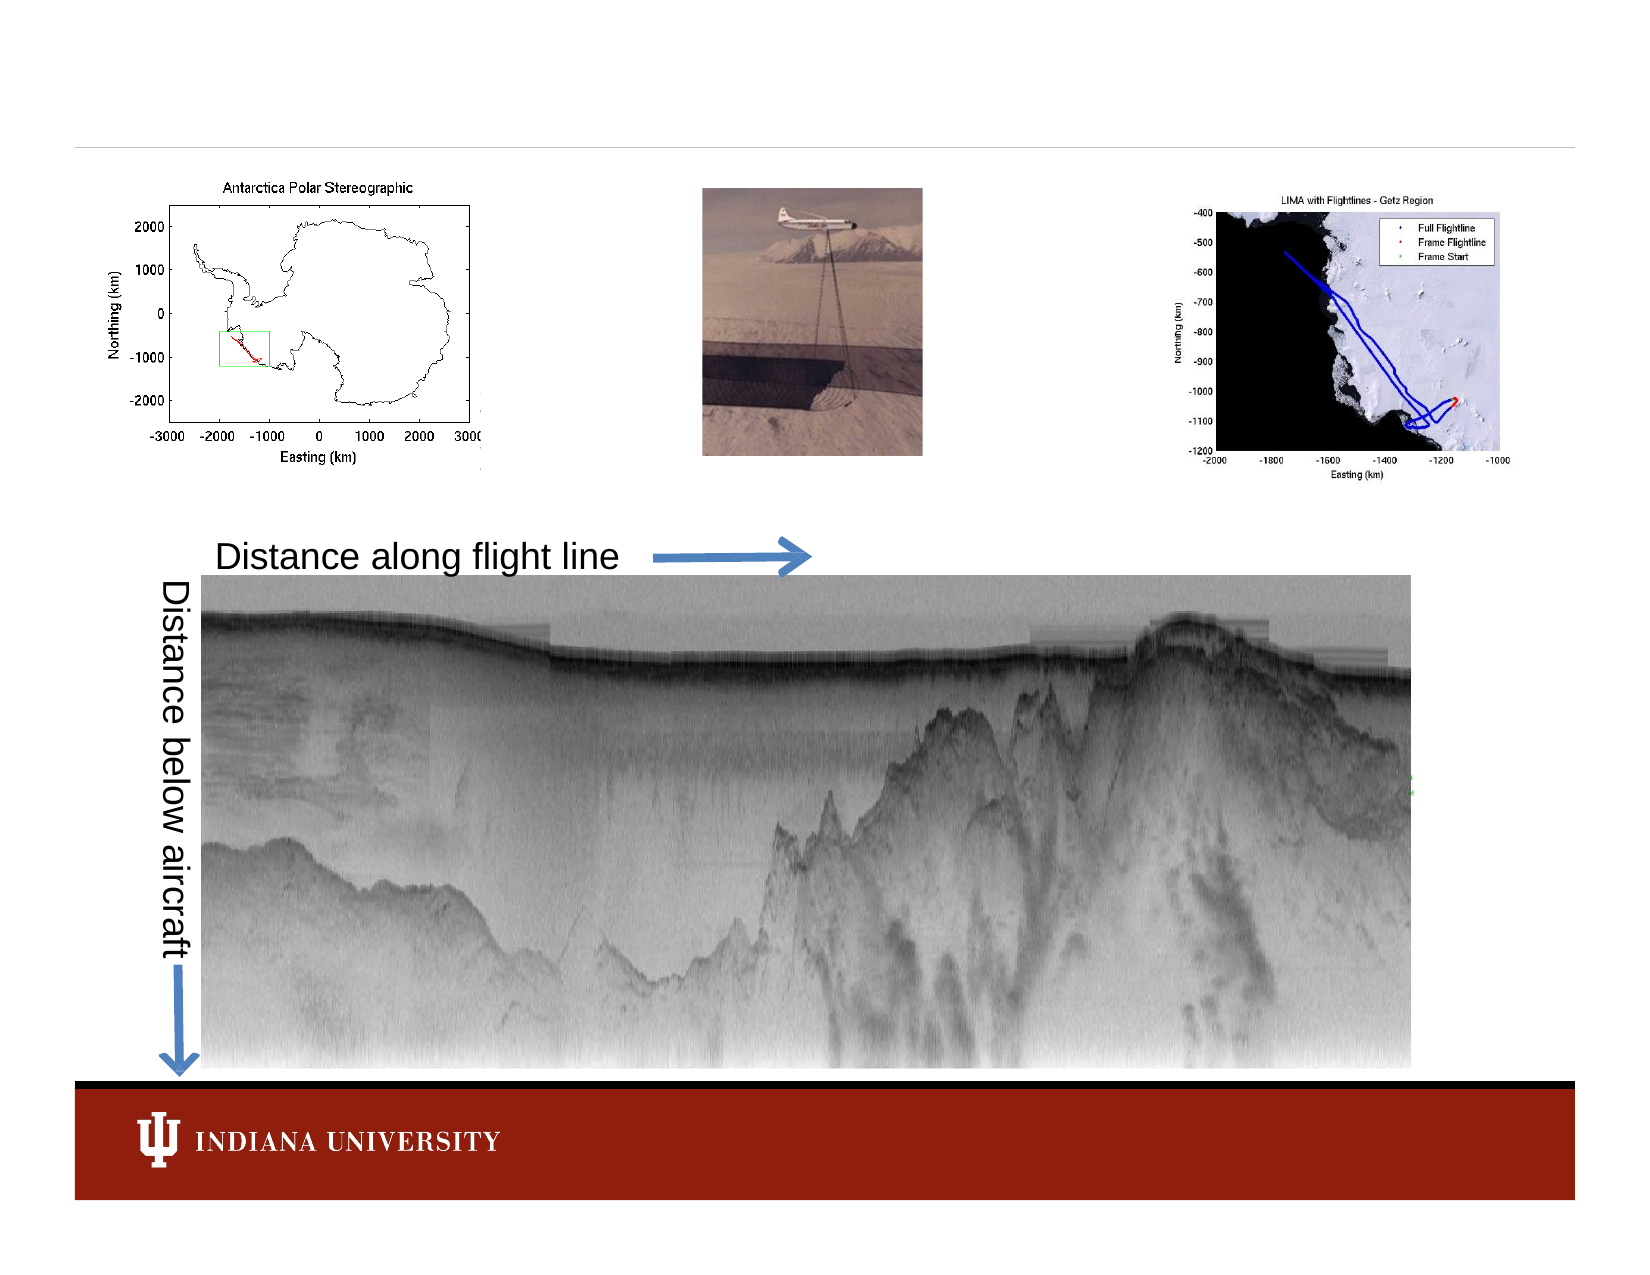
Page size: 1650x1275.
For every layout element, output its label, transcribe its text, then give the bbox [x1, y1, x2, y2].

picture [137, 1112, 500, 1173]
text_box [652, 536, 813, 578]
text_box [702, 188, 923, 456]
text_box Distance along flight line [200, 524, 825, 585]
text_box [199, 575, 1415, 1069]
text_box [1174, 188, 1514, 492]
text_box Distance below aircraft [155, 577, 194, 973]
text_box [87, 175, 481, 472]
text_box [158, 964, 200, 1077]
